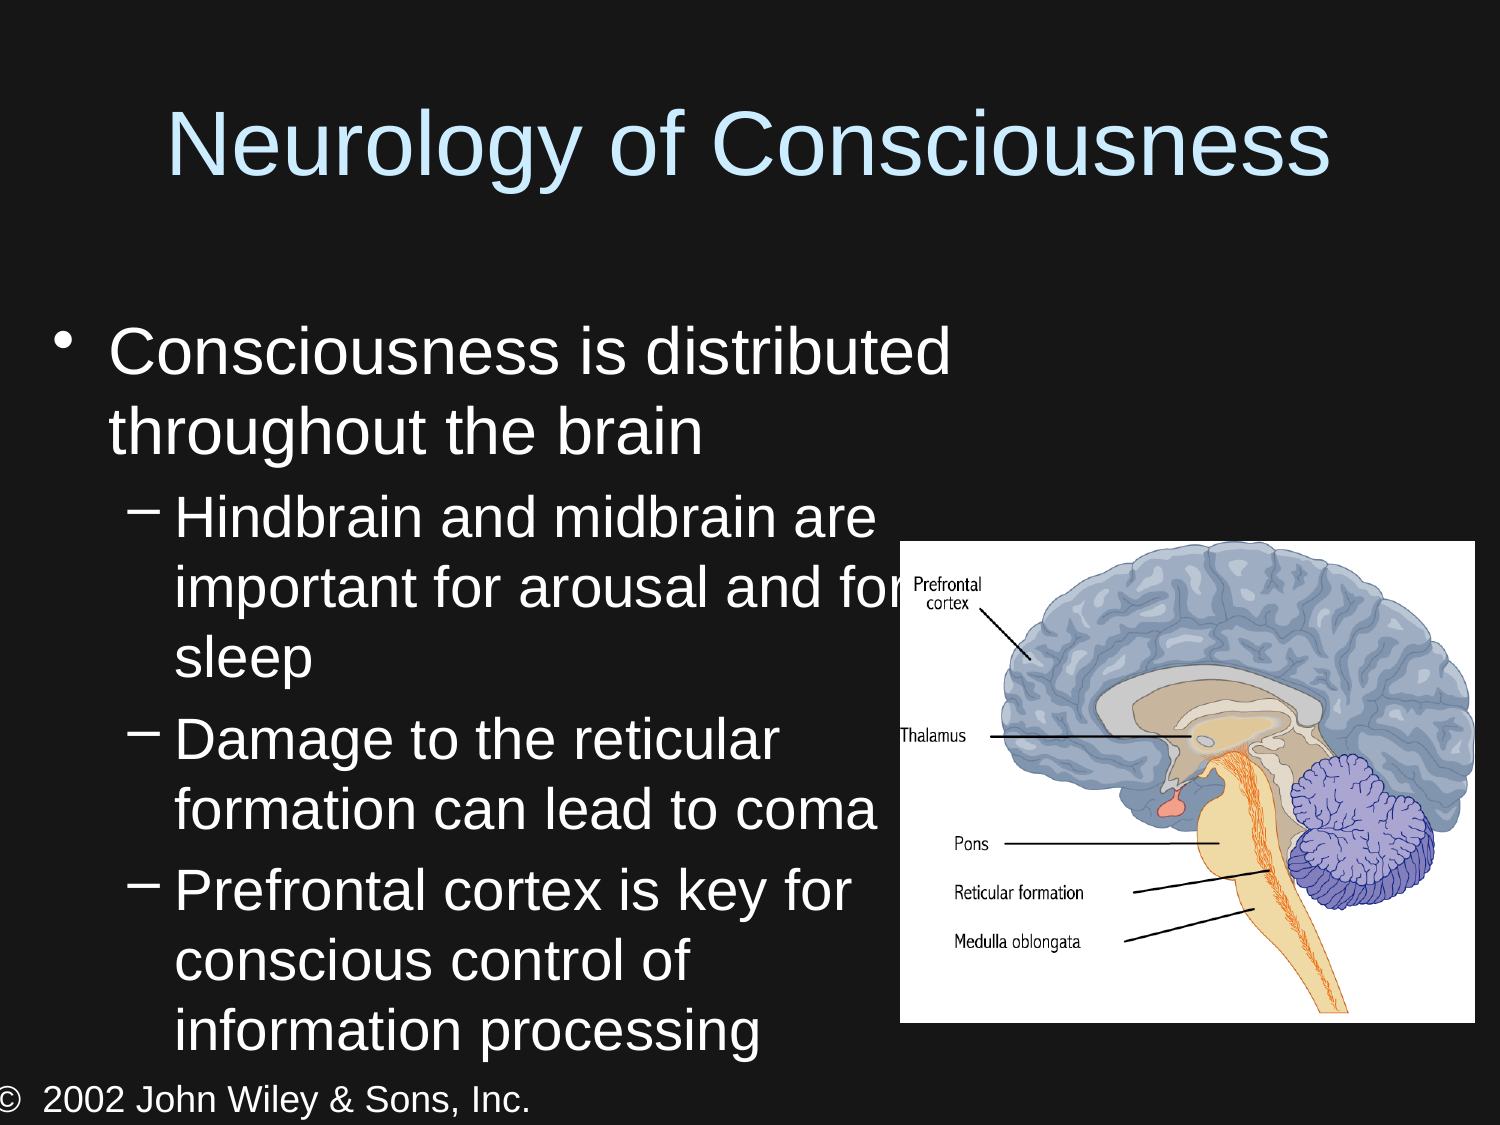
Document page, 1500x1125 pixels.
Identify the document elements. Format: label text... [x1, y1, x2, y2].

title Neurology of Consciousness [75, 45, 1425, 233]
picture [899, 541, 1476, 1024]
text_box © 2002 John Wiley & Sons, Inc. [0, 1067, 547, 1125]
list Consciousness is distributed throughout the brain Hindbrain and midbrain are important for arousal and for sleep Damage to the reticular formation can lead to coma Prefrontal cortex is key for conscious control of information processing [37, 299, 1000, 1125]
